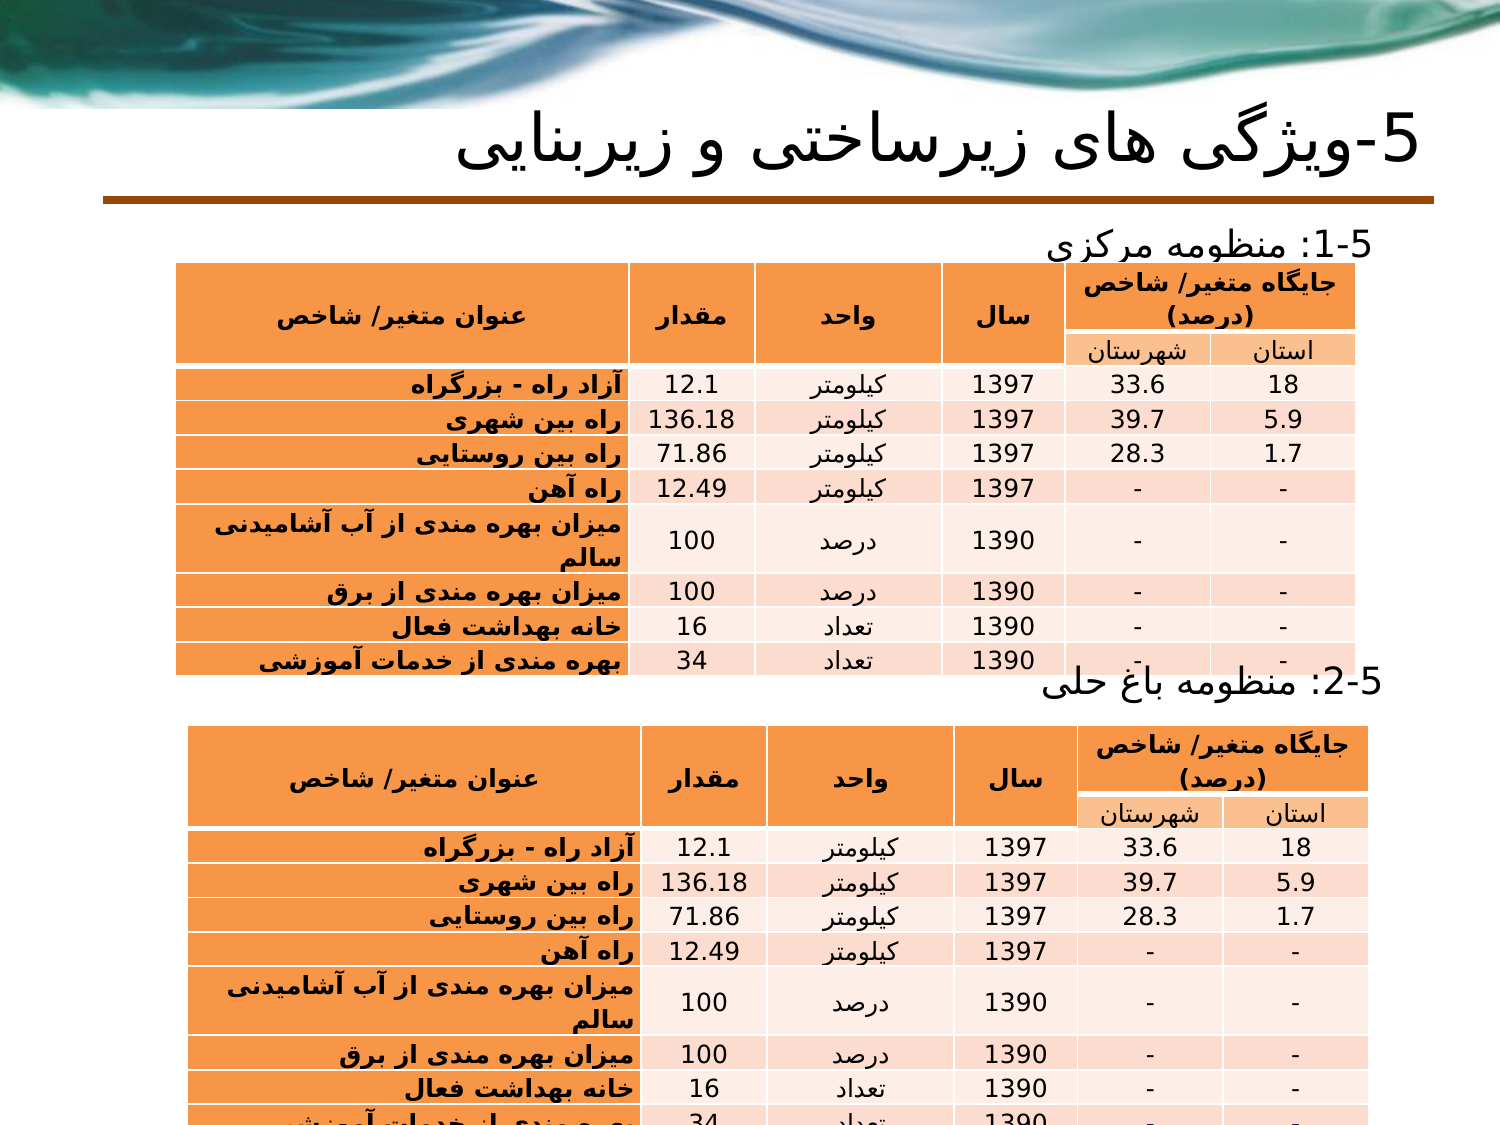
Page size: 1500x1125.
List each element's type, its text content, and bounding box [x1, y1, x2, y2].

table_cell 5.9 [1211, 401, 1355, 434]
table_cell میزان بهره مندی از آب آشامیدنی سالم [176, 505, 628, 572]
table_cell - [1066, 574, 1210, 606]
table_cell 1397 [943, 470, 1064, 503]
table_cell آزاد راه - بزرگراه [176, 369, 628, 400]
table_cell 28.3 [1066, 436, 1210, 468]
table_cell کیلومتر [756, 369, 941, 400]
table_cell 1397 [955, 898, 1077, 931]
table_cell درصد [756, 505, 941, 572]
table_cell 1.7 [1211, 436, 1355, 468]
table_cell - [1066, 470, 1210, 503]
table_cell 16 [630, 608, 754, 641]
table_cell 28.3 [1078, 898, 1222, 931]
table_cell 18 [1224, 829, 1368, 862]
table_cell 33.6 [1066, 367, 1210, 400]
table_cell 39.7 [1078, 864, 1222, 897]
table_cell - [1211, 643, 1355, 649]
table_cell 1397 [943, 436, 1064, 468]
table_cell 100 [642, 1036, 766, 1069]
table_cell کیلومتر [768, 864, 953, 897]
table_cell 100 [630, 505, 754, 572]
table_cell خانه بهداشت فعال [188, 1071, 640, 1103]
table_cell کیلومتر [756, 470, 941, 503]
text_box 1-5: منظومه مرکزی [1030, 212, 1388, 273]
table_cell 33.6 [1078, 829, 1222, 862]
table_cell 1390 [955, 1036, 1077, 1069]
table_header مقدار [642, 726, 766, 826]
text_box 2-5: منظومه باغ حلی [1026, 649, 1399, 710]
table_cell - [1224, 1036, 1368, 1069]
table_header سال [955, 726, 1077, 826]
table_cell استان [1211, 334, 1355, 365]
table_cell درصد [756, 574, 941, 606]
picture [0, 0, 1500, 109]
table_header جایگاه متغیر/ شاخص (درصد) [1078, 726, 1368, 791]
table_cell 1397 [943, 401, 1064, 434]
table_cell - [1211, 608, 1355, 641]
table_cell - [1078, 1036, 1222, 1069]
table_cell 12.1 [642, 831, 766, 862]
table_cell کیلومتر [756, 401, 941, 434]
table_cell میزان بهره مندی از آب آشامیدنی سالم [188, 967, 640, 1034]
table_cell - [1224, 1071, 1368, 1103]
table_cell میزان بهره مندی از برق [176, 574, 628, 606]
table_cell - [1224, 967, 1368, 1034]
table_cell راه بین روستایی [188, 898, 640, 931]
table_cell درصد [768, 1036, 953, 1069]
table_cell 16 [642, 1071, 766, 1103]
table_cell 1397 [955, 831, 1077, 862]
table_cell درصد [768, 967, 953, 1034]
table_cell کیلومتر [768, 831, 953, 862]
table_cell راه بین شهری [188, 864, 640, 897]
table_cell آزاد راه - بزرگراه [188, 831, 640, 862]
table_cell - [1066, 505, 1210, 572]
table_cell - [1211, 505, 1355, 572]
table_cell تعداد [768, 1105, 953, 1125]
table_cell 1390 [955, 1105, 1077, 1125]
table_cell خانه بهداشت فعال [176, 608, 628, 641]
table_cell - [1078, 1071, 1222, 1103]
table_cell تعداد [756, 643, 941, 675]
table_header عنوان متغیر/ شاخص [176, 263, 628, 363]
table_cell تعداد [756, 608, 941, 641]
table_cell راه آهن [188, 933, 640, 965]
table_cell 136.18 [642, 864, 766, 897]
table_cell 71.86 [630, 436, 754, 468]
table_cell 1397 [943, 369, 1064, 400]
table_cell - [1224, 1105, 1368, 1125]
table_cell 71.86 [642, 898, 766, 931]
table_cell 1390 [955, 967, 1077, 1034]
table_cell 1.7 [1224, 898, 1368, 931]
table_header مقدار [630, 263, 754, 363]
table_cell - [1078, 967, 1222, 1034]
table_cell 12.49 [642, 933, 766, 965]
table_header عنوان متغیر/ شاخص [188, 726, 640, 826]
table_cell 12.1 [630, 369, 754, 400]
table_cell کیلومتر [768, 933, 953, 965]
table_cell 12.49 [630, 470, 754, 503]
table_cell راه بین روستایی [176, 436, 628, 468]
table_cell بهره مندی از خدمات آموزشی [188, 1105, 640, 1125]
table_cell 1397 [955, 864, 1077, 897]
table_cell استان [1224, 797, 1368, 828]
table_cell 100 [630, 574, 754, 606]
table_cell 39.7 [1066, 401, 1210, 434]
table_cell 1390 [955, 1071, 1077, 1103]
table_header جایگاه متغیر/ شاخص (درصد) [1066, 263, 1355, 329]
table_cell 1390 [943, 574, 1064, 606]
table_cell - [1224, 933, 1368, 965]
table_cell 5.9 [1224, 864, 1368, 897]
table_cell بهره مندی از خدمات آموزشی [176, 643, 628, 675]
table_cell - [1211, 470, 1355, 503]
table_header واحد [768, 726, 953, 826]
table_cell شهرستان [1066, 334, 1210, 365]
table_cell - [1078, 1105, 1222, 1125]
table_header واحد [756, 263, 941, 363]
title 5-ویژگی های زیرساختی و زیربنایی [87, 87, 1438, 200]
table_cell 1390 [943, 608, 1064, 641]
table_cell شهرستان [1078, 797, 1222, 828]
table_cell - [1211, 574, 1355, 606]
table_cell 18 [1211, 367, 1355, 400]
table_cell راه بین شهری [176, 401, 628, 434]
table_header سال [943, 263, 1064, 363]
table_cell کیلومتر [768, 898, 953, 931]
table_cell تعداد [768, 1071, 953, 1103]
table_cell - [1066, 608, 1210, 641]
table_cell 1390 [943, 643, 1064, 675]
table_cell - [1066, 643, 1210, 649]
table_cell - [1078, 933, 1222, 965]
table_cell 136.18 [630, 401, 754, 434]
table_cell 34 [642, 1105, 766, 1125]
table_cell 1397 [955, 933, 1077, 965]
table_cell کیلومتر [756, 436, 941, 468]
table_cell 100 [642, 967, 766, 1034]
table_cell راه آهن [176, 470, 628, 503]
table_cell 34 [630, 643, 754, 675]
table_cell میزان بهره مندی از برق [188, 1036, 640, 1069]
table_cell 1390 [943, 505, 1064, 572]
